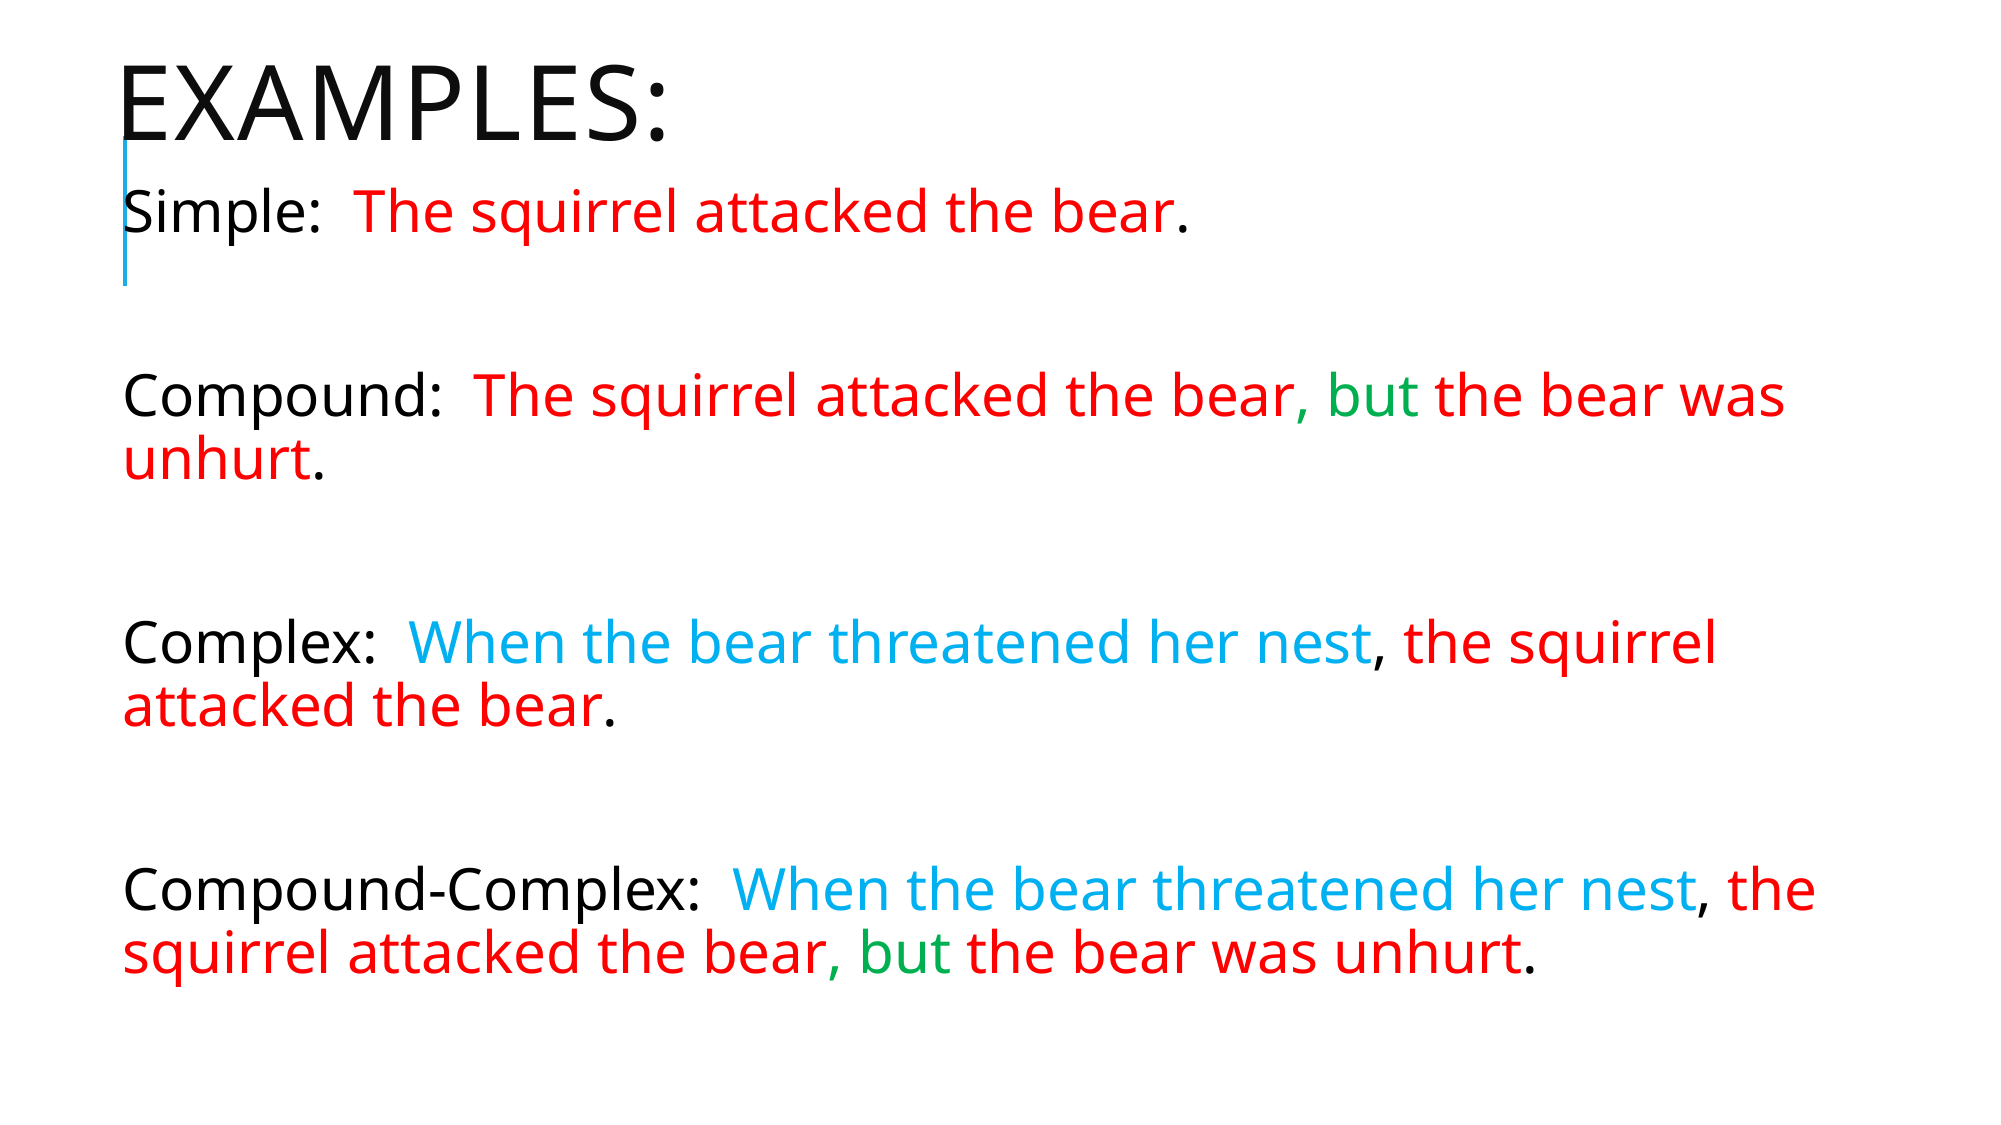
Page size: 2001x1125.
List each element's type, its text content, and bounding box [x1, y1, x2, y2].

title Examples: [99, 45, 1900, 174]
list Simple: The squirrel attacked the bear. Compound: The squirrel attacked the bear, but the bear was unhurt. Complex: When the bear threatened her nest, the squirrel attacked the bear. Compound-Complex: When the bear threatened her nest, the squirrel attacked the bear, but the bear was unhurt. [99, 174, 1900, 1050]
